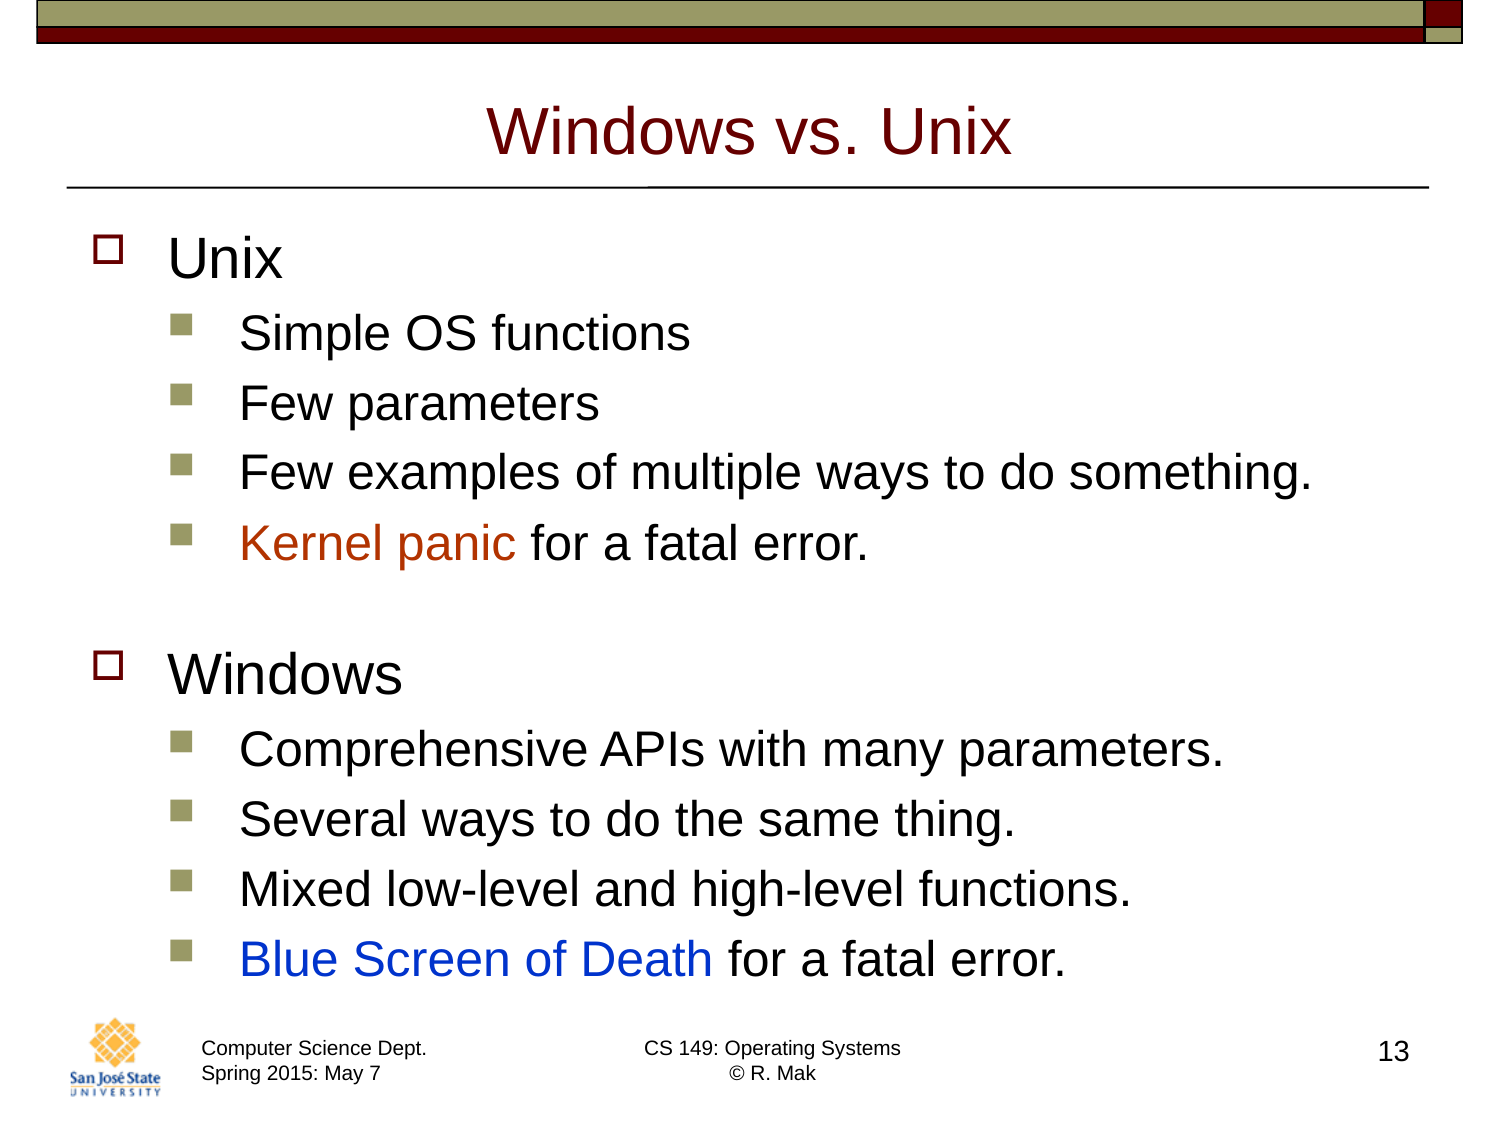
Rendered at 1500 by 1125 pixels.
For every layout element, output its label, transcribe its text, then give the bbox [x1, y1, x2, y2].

slide_number 13 [1112, 1025, 1425, 1100]
picture [60, 1012, 166, 1112]
list Unix Simple OS functions Few parameters Few examples of multiple ways to do something. Kernel panic for a fatal error. Windows Comprehensive APIs with many parameters. Several ways to do the same thing. Mixed low-level and high-level functions. Blue Screen of Death for a fatal error. [75, 212, 1425, 1006]
title Windows vs. Unix [75, 67, 1425, 175]
